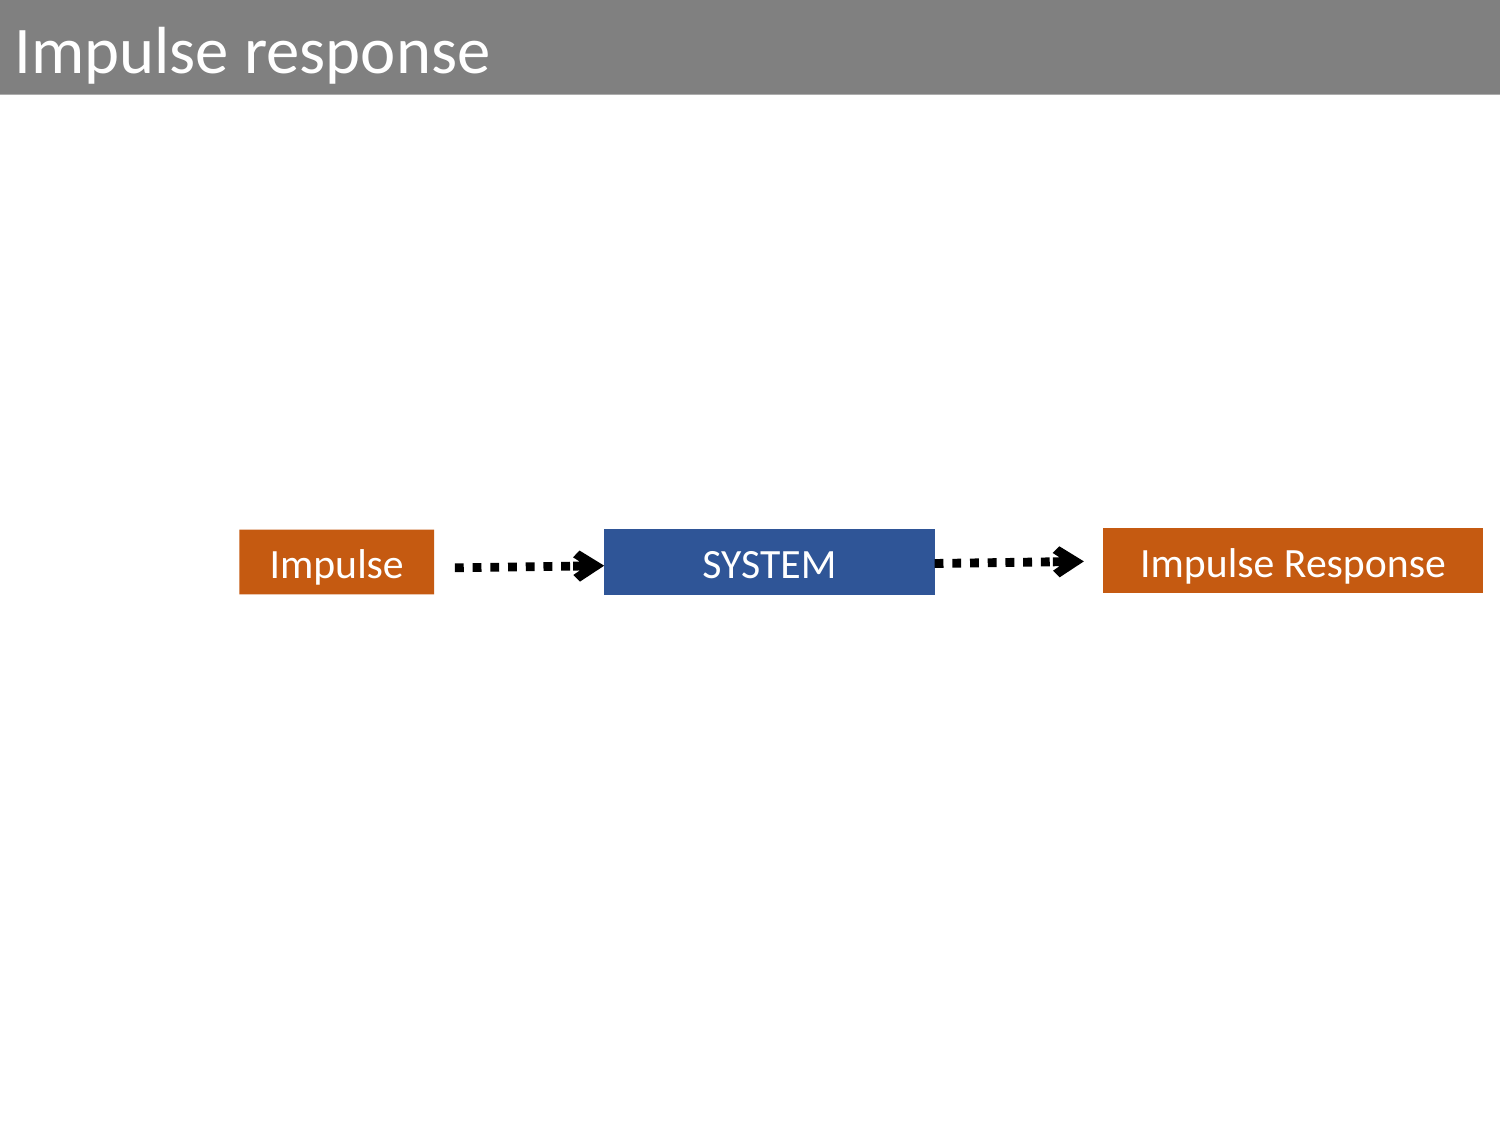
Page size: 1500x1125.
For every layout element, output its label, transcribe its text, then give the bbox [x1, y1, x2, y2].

text_box [454, 558, 605, 574]
text_box Impulse [239, 529, 435, 595]
text_box SYSTEM [604, 529, 935, 595]
text_box Impulse Response [1103, 528, 1483, 593]
text_box Impulse response [0, 0, 1500, 95]
text_box [934, 554, 1084, 569]
